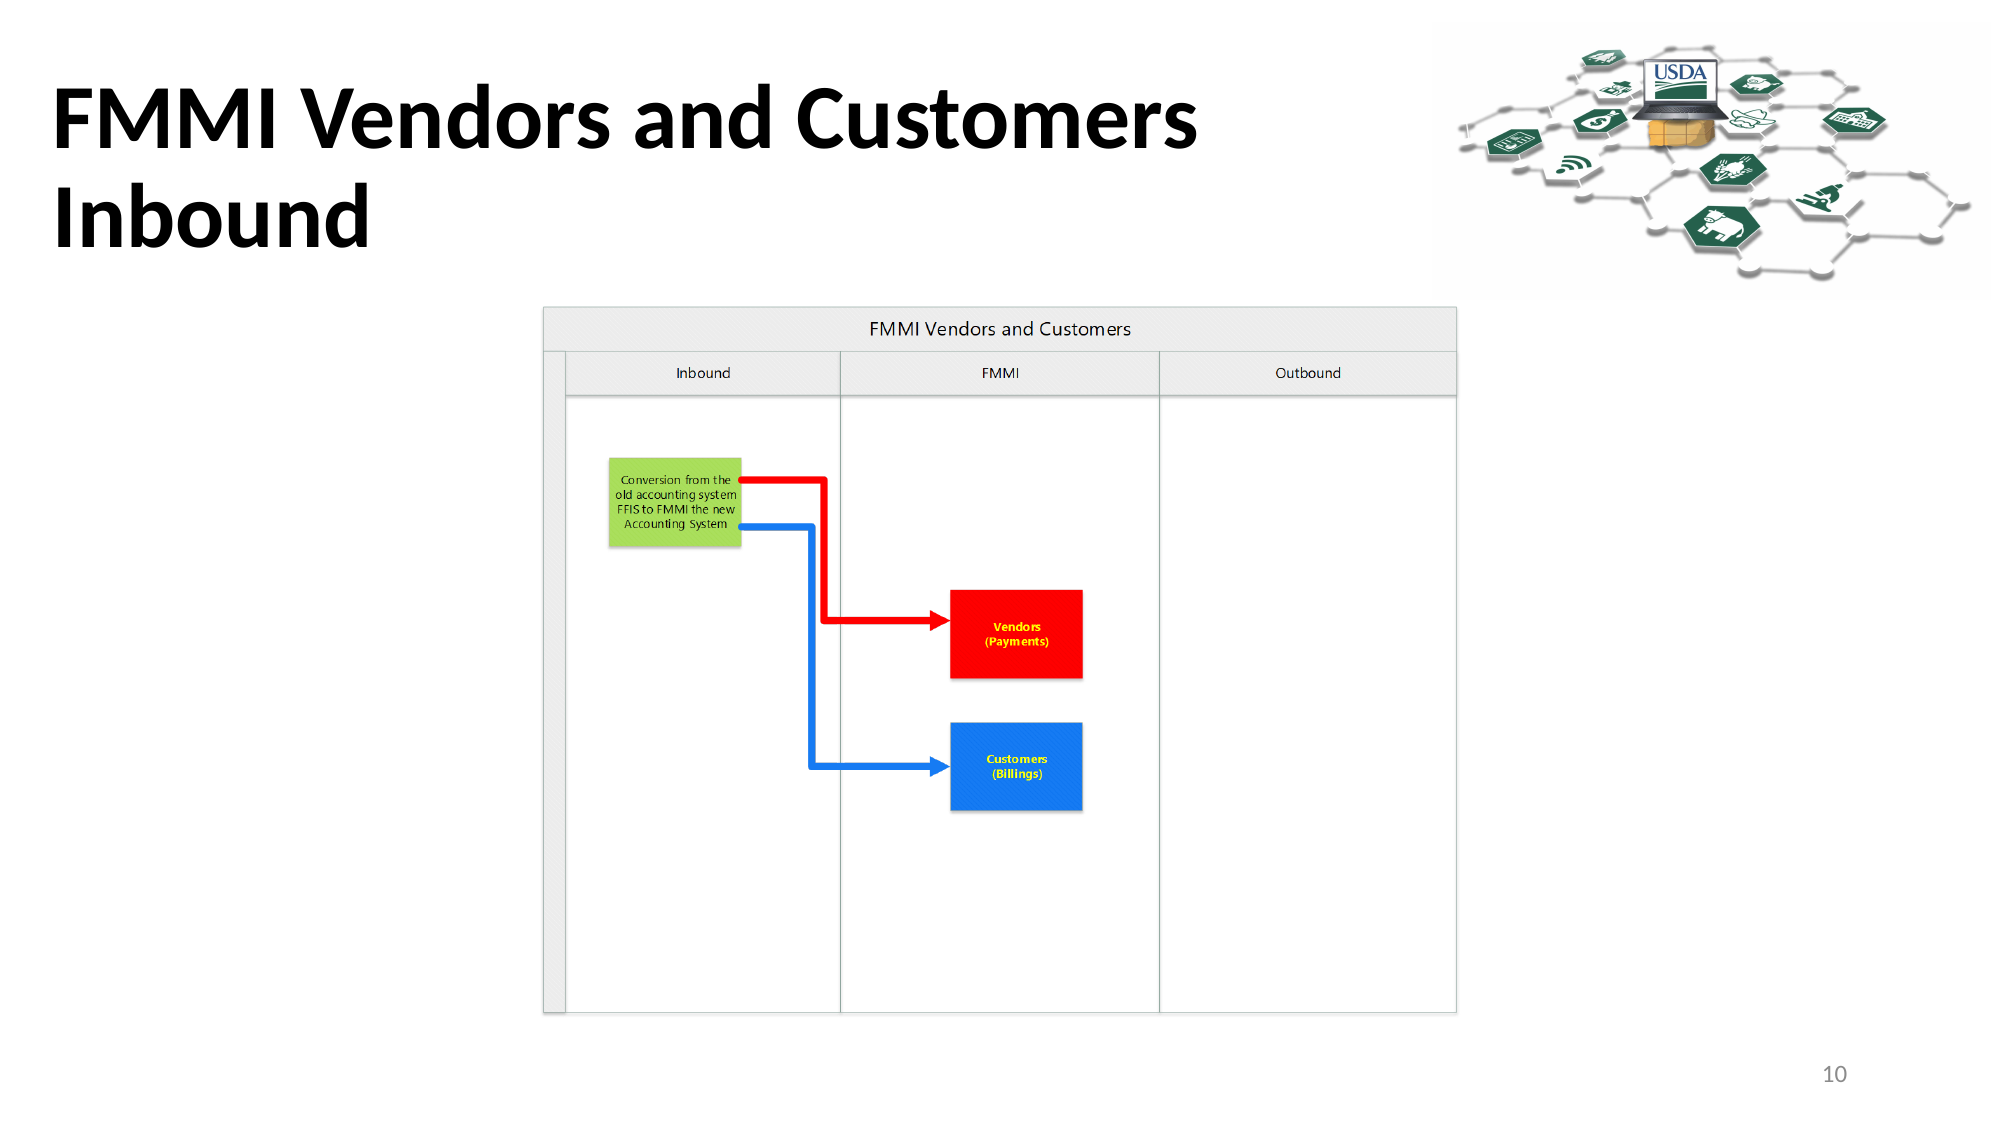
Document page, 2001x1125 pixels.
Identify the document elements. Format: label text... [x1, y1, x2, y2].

slide_number 10 [1412, 1042, 1863, 1103]
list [538, 304, 1462, 1019]
picture [1432, 22, 1991, 300]
title FMMI Vendors and Customers Inbound [37, 59, 1440, 278]
